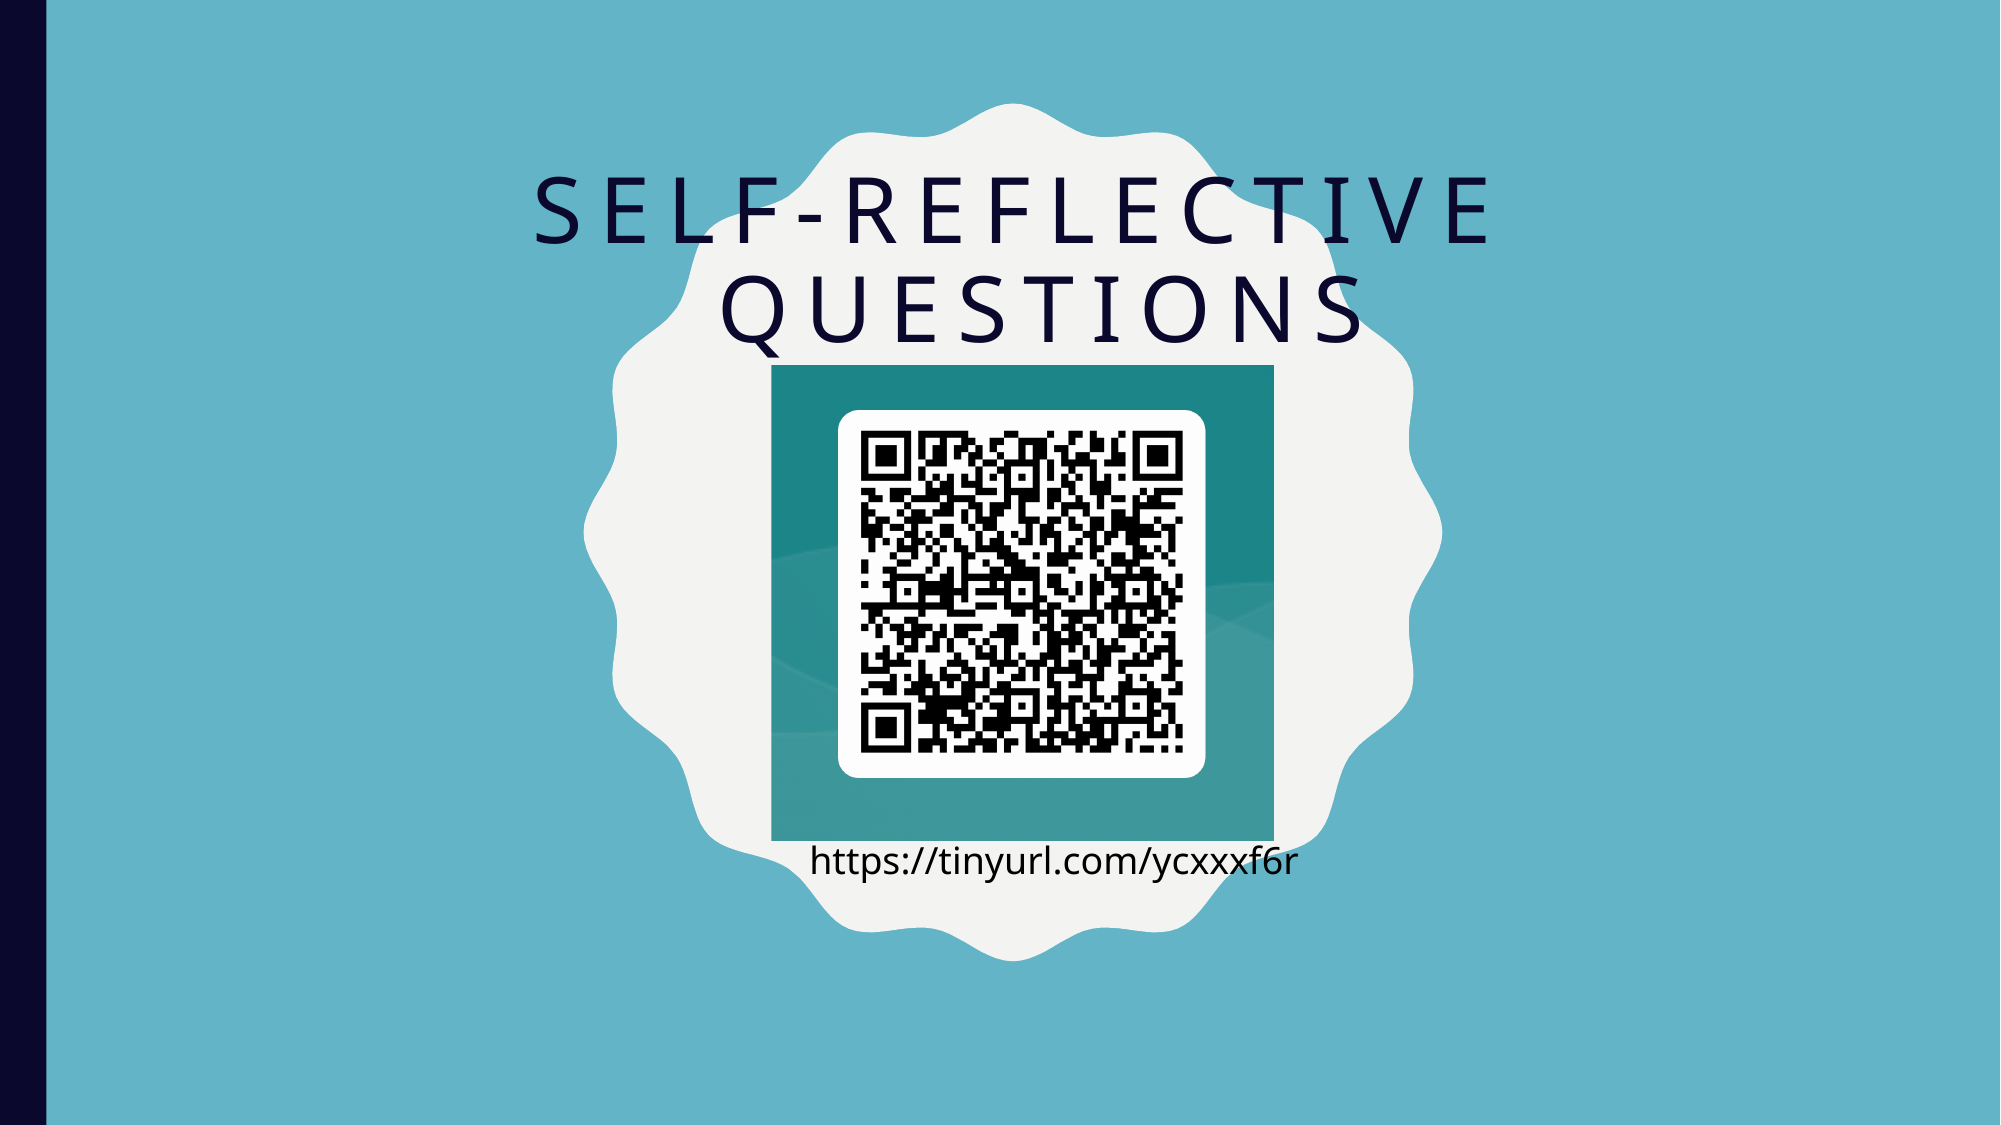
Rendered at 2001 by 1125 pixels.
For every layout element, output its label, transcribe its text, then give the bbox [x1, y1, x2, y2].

picture [771, 365, 1274, 841]
text_box https://tinyurl.com/ycxxxf6r [794, 829, 1795, 890]
title Self-Reflective questions [352, 128, 1730, 398]
